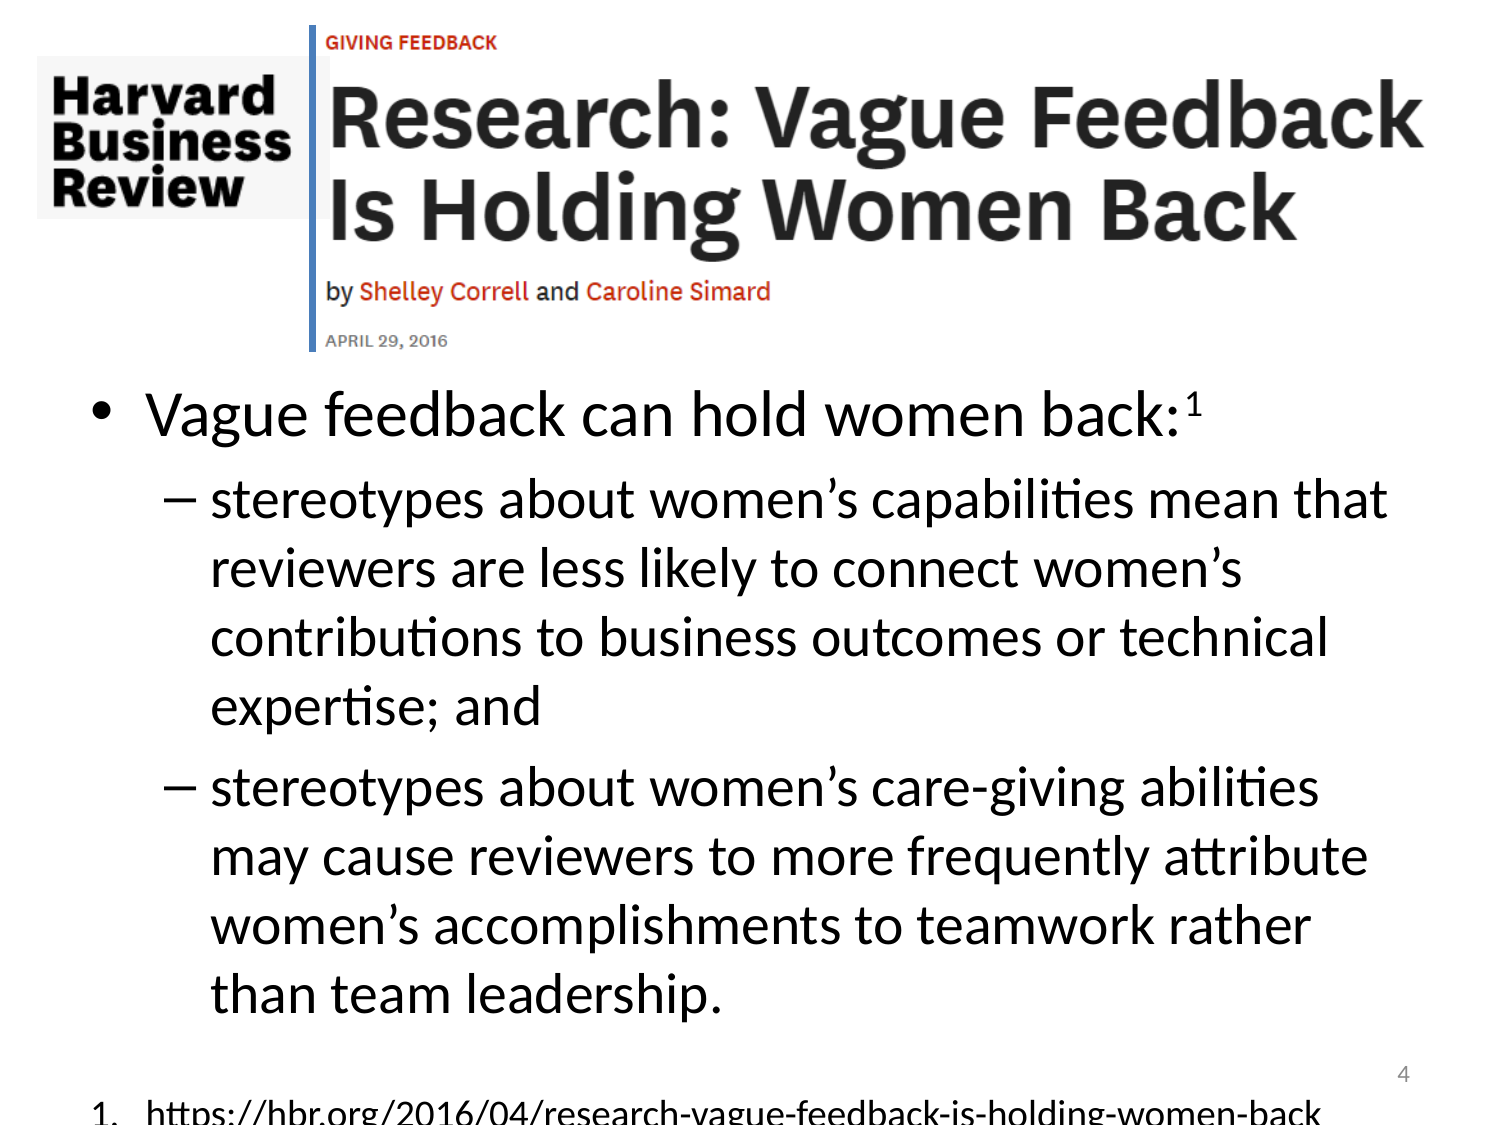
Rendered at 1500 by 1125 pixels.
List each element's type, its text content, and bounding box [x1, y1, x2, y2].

list Vague feedback can hold women back:1 stereotypes about women’s capabilities mean that reviewers are less likely to connect women’s contributions to business outcomes or technical expertise; and stereotypes about women’s care-giving abilities may cause reviewers to more frequently attribute women’s accomplishments to teamwork rather than team leadership. 1. https://hbr.org/2016/04/research-vague-feedback-is-holding-women-back [75, 362, 1425, 1125]
slide_number 4 [1074, 1042, 1425, 1103]
picture [37, 55, 312, 219]
picture [313, 24, 1438, 352]
